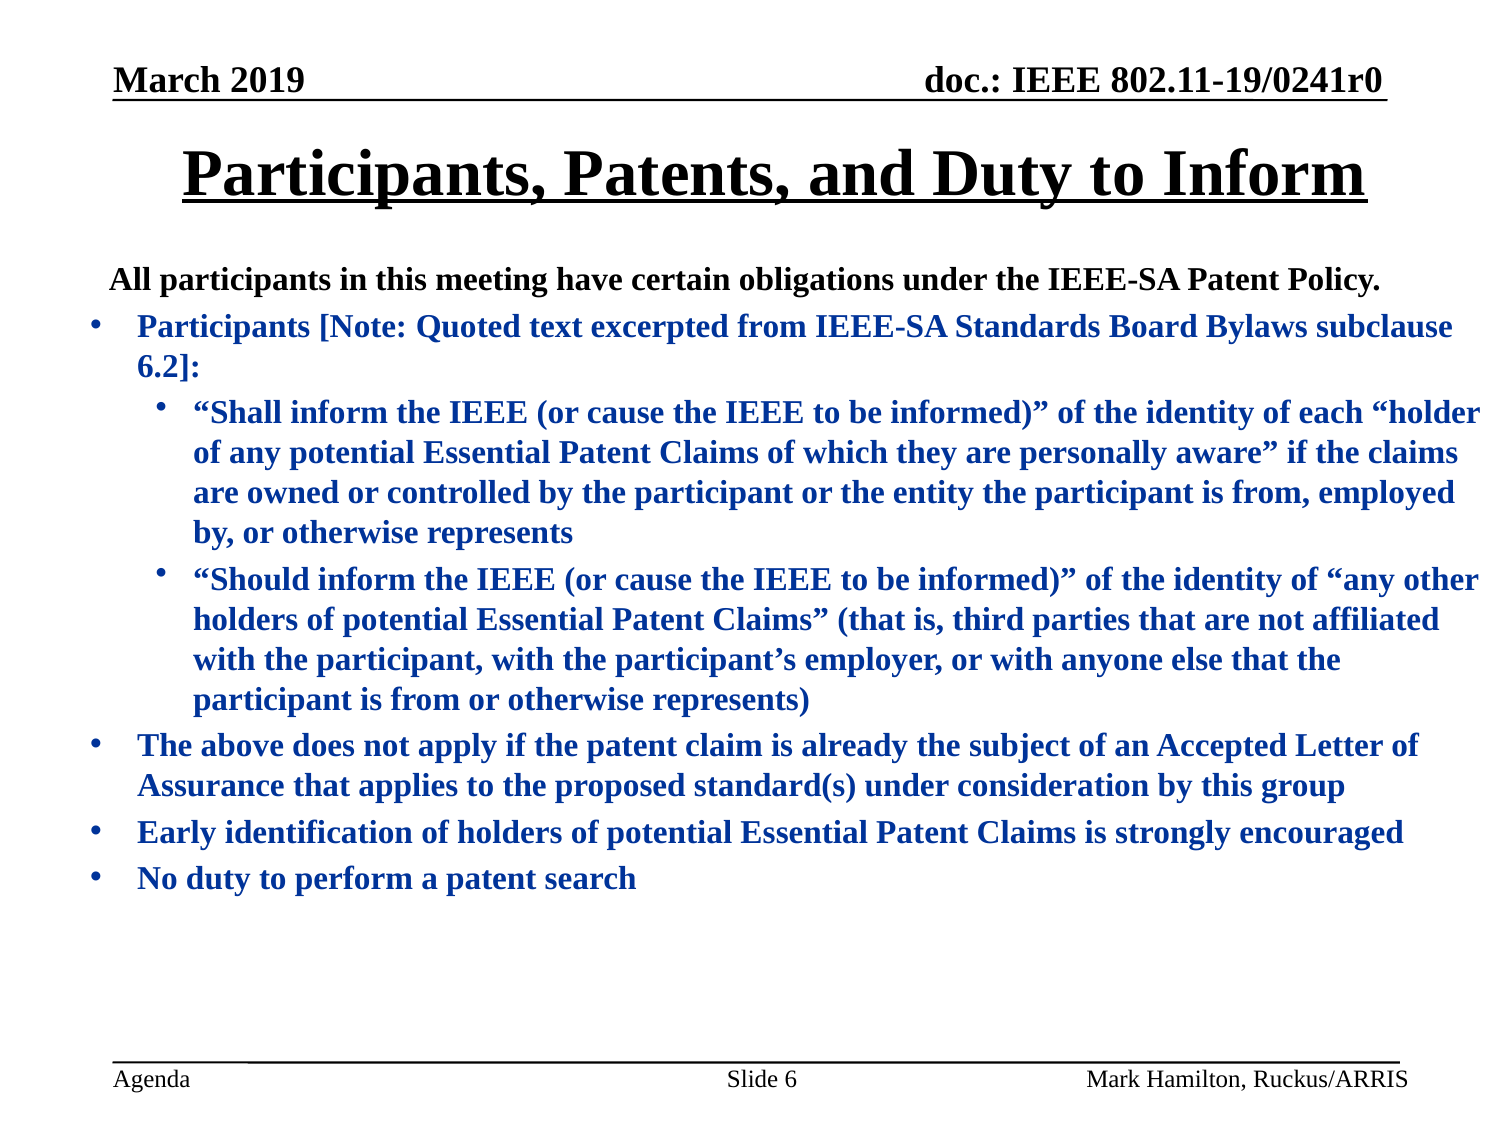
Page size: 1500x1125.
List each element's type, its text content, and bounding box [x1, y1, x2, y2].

list All participants in this meeting have certain obligations under the IEEE-SA Patent Policy. Participants [Note: Quoted text excerpted from IEEE-SA Standards Board Bylaws subclause 6.2]: “Shall inform the IEEE (or cause the IEEE to be informed)” of the identity of each “holder of any potential Essential Patent Claims of which they are personally aware” if the claims are owned or controlled by the participant or the entity the participant is from, employed by, or otherwise represents “Should inform the IEEE (or cause the IEEE to be informed)” of the identity of “any other holders of potential Essential Patent Claims” (that is, third parties that are not affiliated with the participant, with the participant’s employer, or with anyone else that the participant is from or otherwise represents) The above does not apply if the patent claim is already the subject of an Accepted Letter of Assurance that applies to the proposed standard(s) under consideration by this group Early identification of holders of potential Essential Patent Claims is strongly encouraged No duty to perform a patent search [0, 249, 1500, 1050]
title Participants, Patents, and Duty to Inform [50, 99, 1500, 238]
